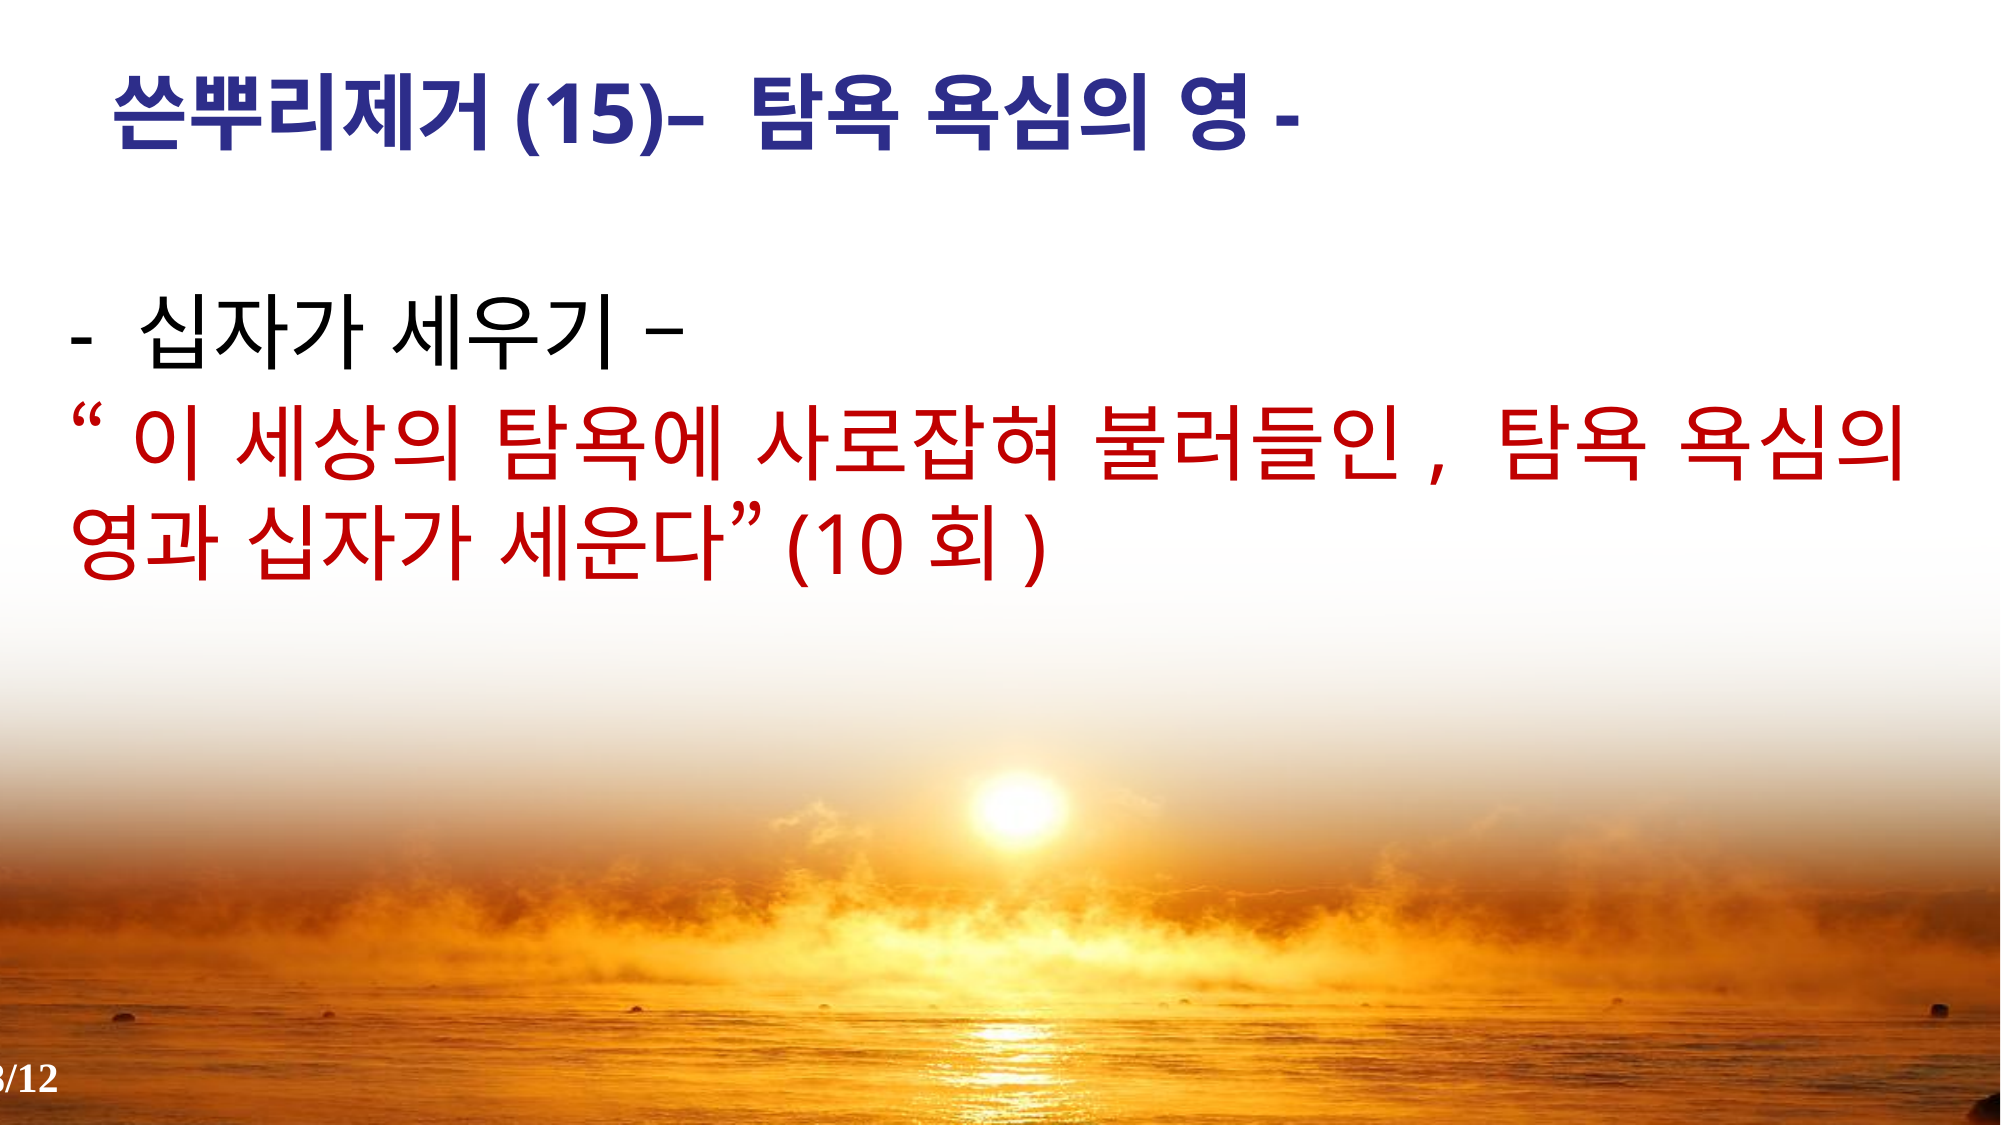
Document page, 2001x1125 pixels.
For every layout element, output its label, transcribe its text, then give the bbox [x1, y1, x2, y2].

picture [0, 0, 2001, 1125]
text_box 쓴뿌리제거(15)– 탐욕 욕심의 영- - 십자가 세우기 – “이 세상의 탐욕에 사로잡혀 불러들인, 탐욕 욕심의 영과 십자가 세운다”(10회) [53, 52, 1926, 599]
